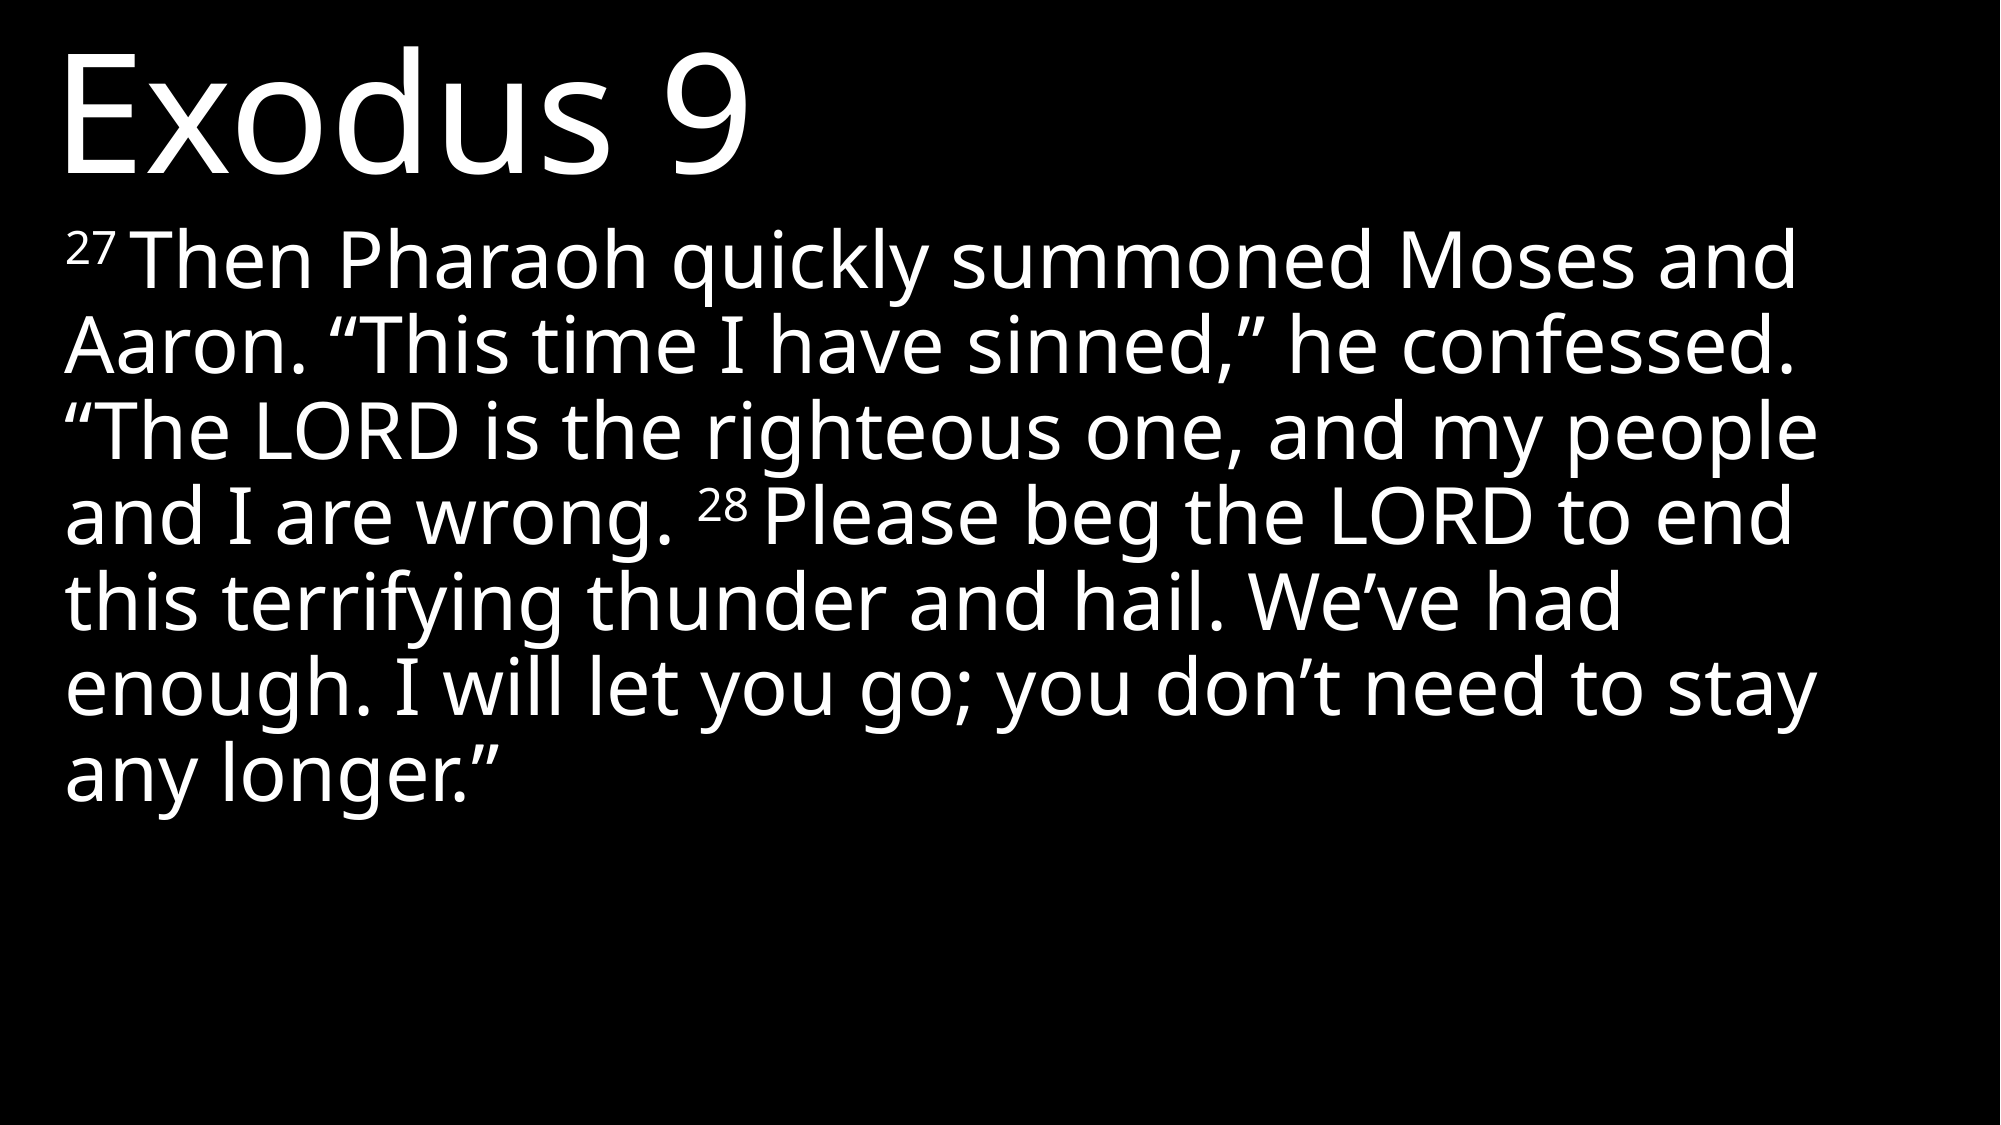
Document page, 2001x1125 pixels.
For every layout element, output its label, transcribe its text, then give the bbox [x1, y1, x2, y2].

text_box 27 Then Pharaoh quickly summoned Moses and Aaron. “This time I have sinned,” he confessed. “The LORD is the righteous one, and my people and I are wrong. 28 Please beg the LORD to end this terrifying thunder and hail. We’ve had enough. I will let you go; you don’t need to stay any longer.” [49, 212, 1943, 826]
text_box Exodus 9 [37, 0, 1838, 215]
